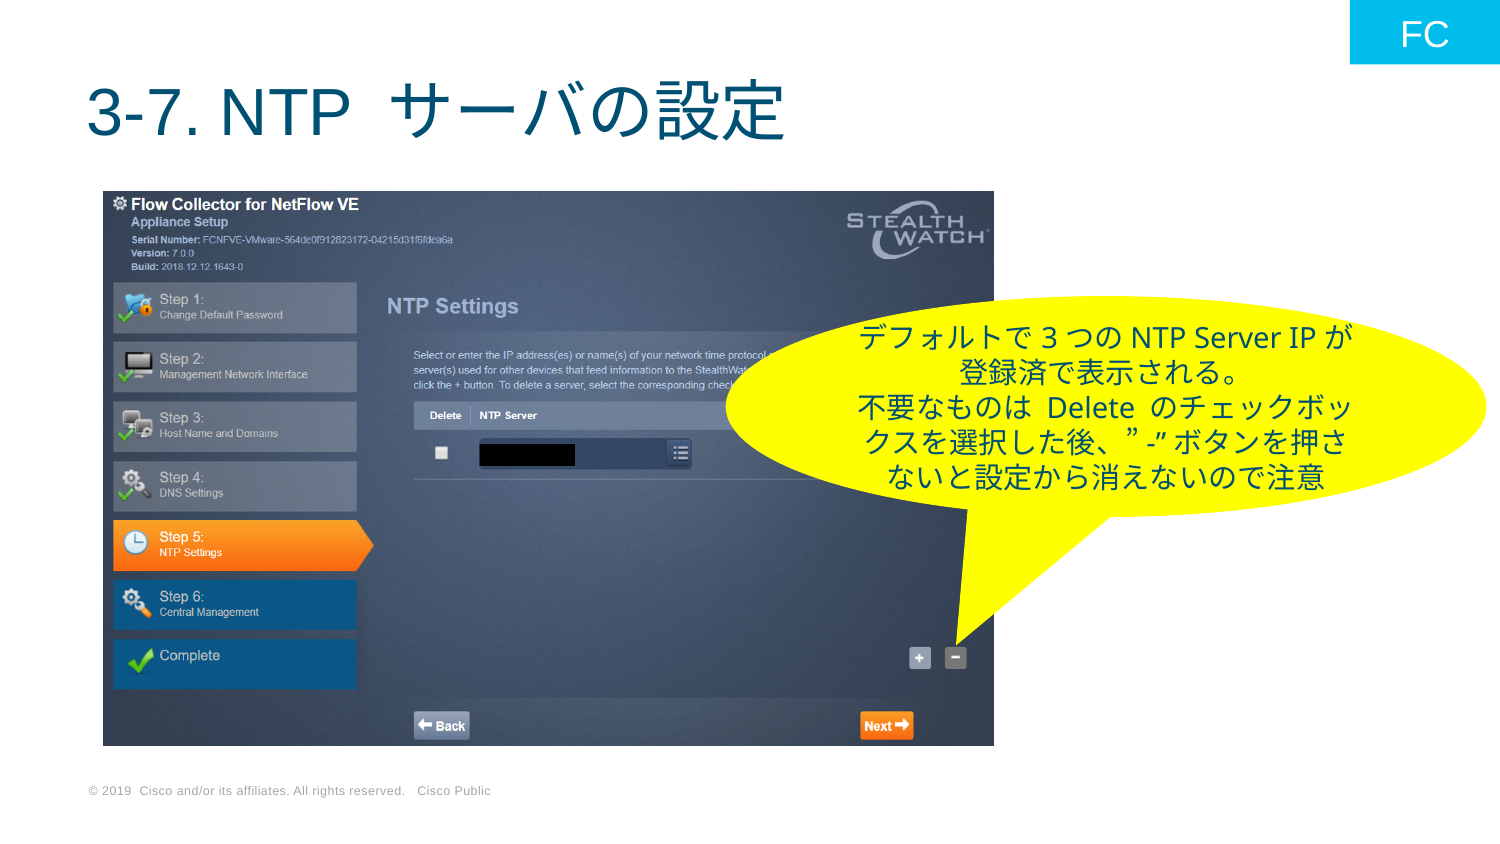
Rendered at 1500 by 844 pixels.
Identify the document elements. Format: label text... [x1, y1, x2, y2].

picture [980, 400, 987, 413]
text_box デフォルトで3つのNTP Server IPが 登録済で表示される。 不要なものは Delete のチェックボックスを選択した後、”-”ボタンを押さないと設定から消えないので注意 [997, 293, 1489, 615]
text_box FC [1349, 0, 1500, 65]
picture [988, 467, 994, 476]
title 3-7. NTP サーバの設定 [71, 55, 1441, 176]
picture [102, 191, 994, 746]
